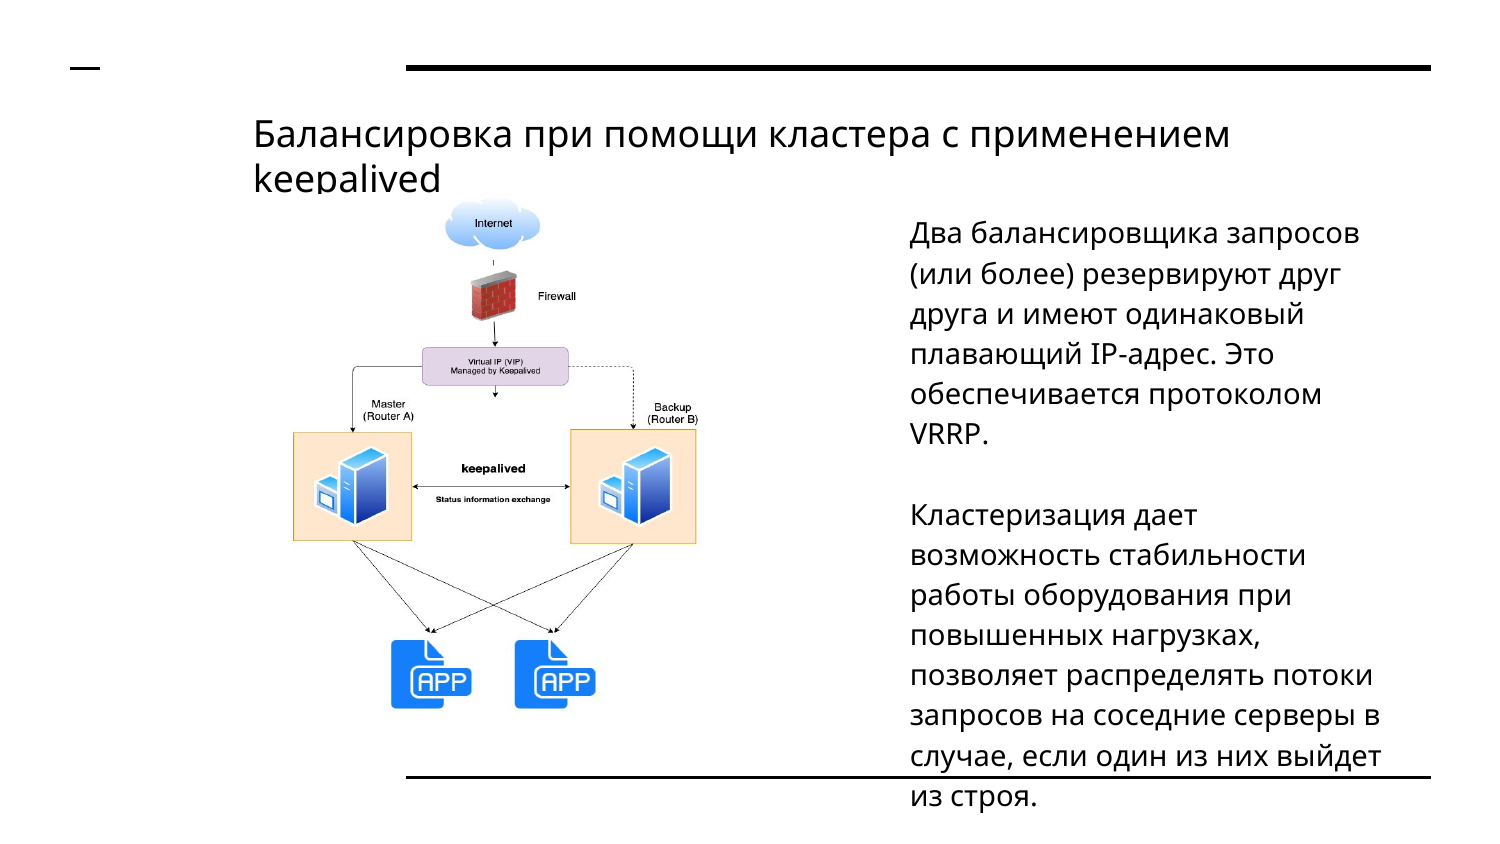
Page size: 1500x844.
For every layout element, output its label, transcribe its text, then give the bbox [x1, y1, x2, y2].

list Два балансировщика запросов (или более) резервируют друг друга и имеют одинаковый плавающий IP-адрес. Это обеспечивается протоколом VRRP. Кластеризация дает возможность стабильности работы оборудования при повышенных нагрузках, позволяет распределять потоки запросов на соседние серверы в случае, если один из них выйдет из строя. [894, 194, 1410, 745]
title Балансировка при помощи кластера c применением keepalived [237, 94, 1431, 199]
picture [293, 194, 708, 715]
